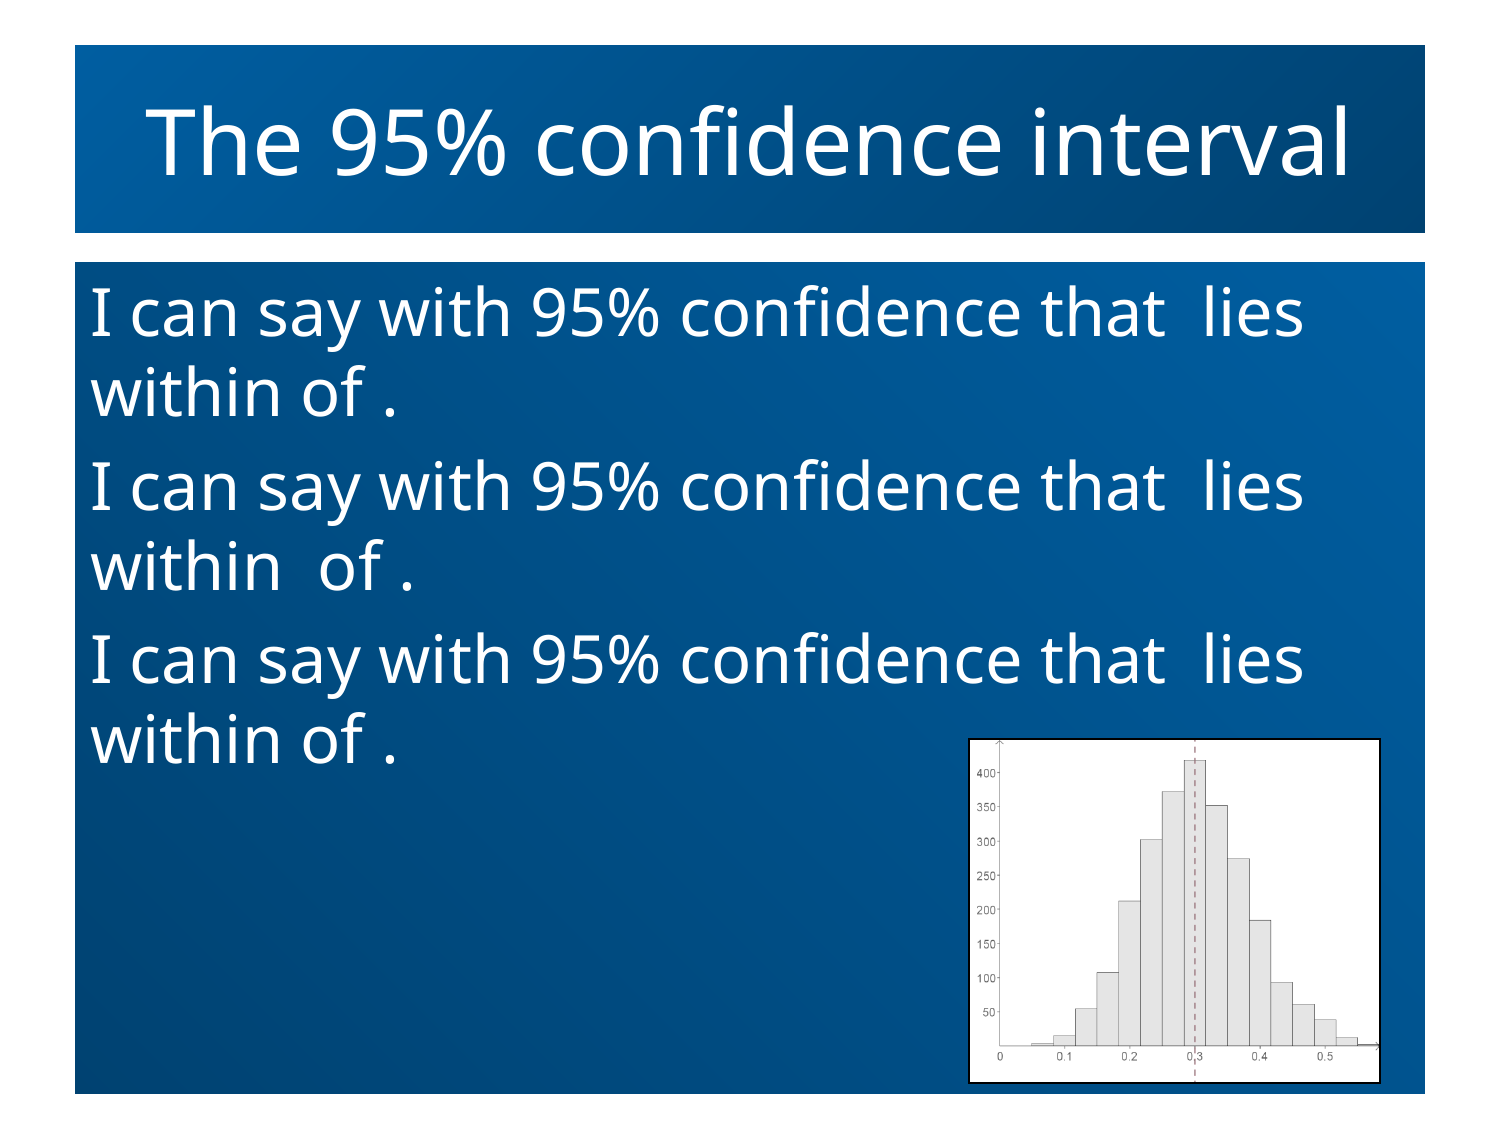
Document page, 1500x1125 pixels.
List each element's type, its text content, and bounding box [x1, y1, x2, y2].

picture [969, 739, 1380, 1083]
title The 95% confidence interval [75, 45, 1425, 233]
